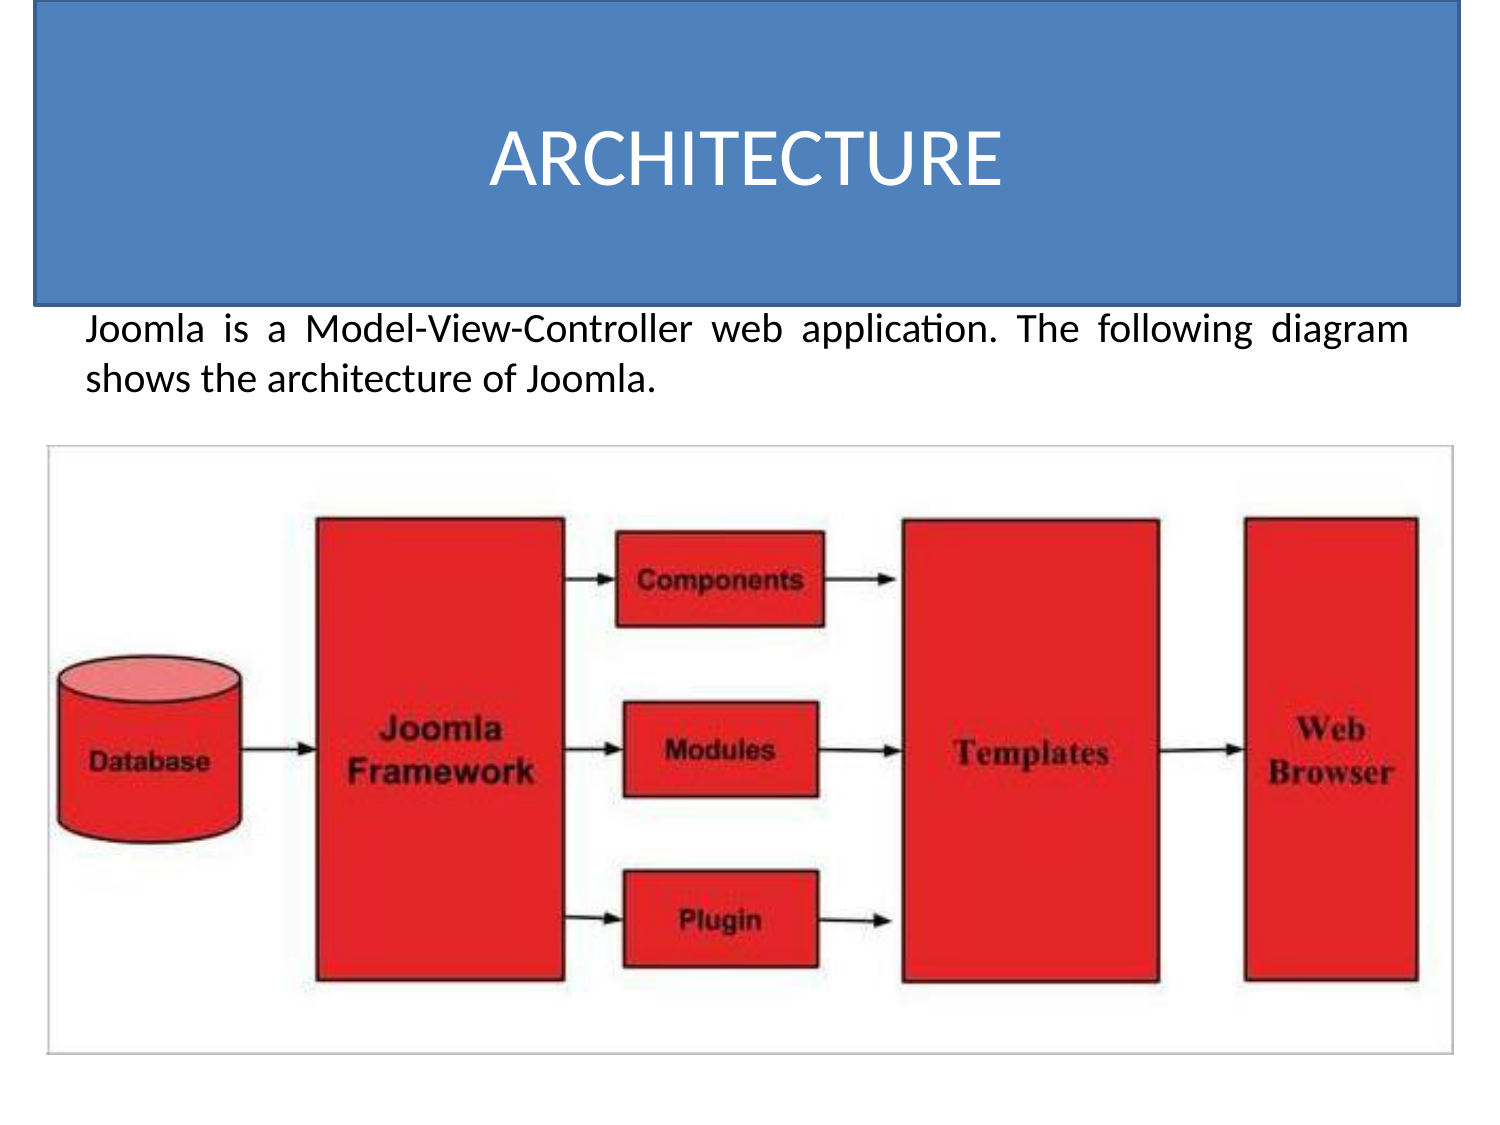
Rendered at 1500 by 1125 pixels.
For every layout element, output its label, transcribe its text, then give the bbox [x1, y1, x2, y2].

title ARCHITECTURE [33, 0, 1461, 307]
list Joomla is a Model-View-Controller web application. The following diagram shows the architecture of Joomla. [70, 307, 1425, 443]
picture [46, 445, 1454, 1055]
